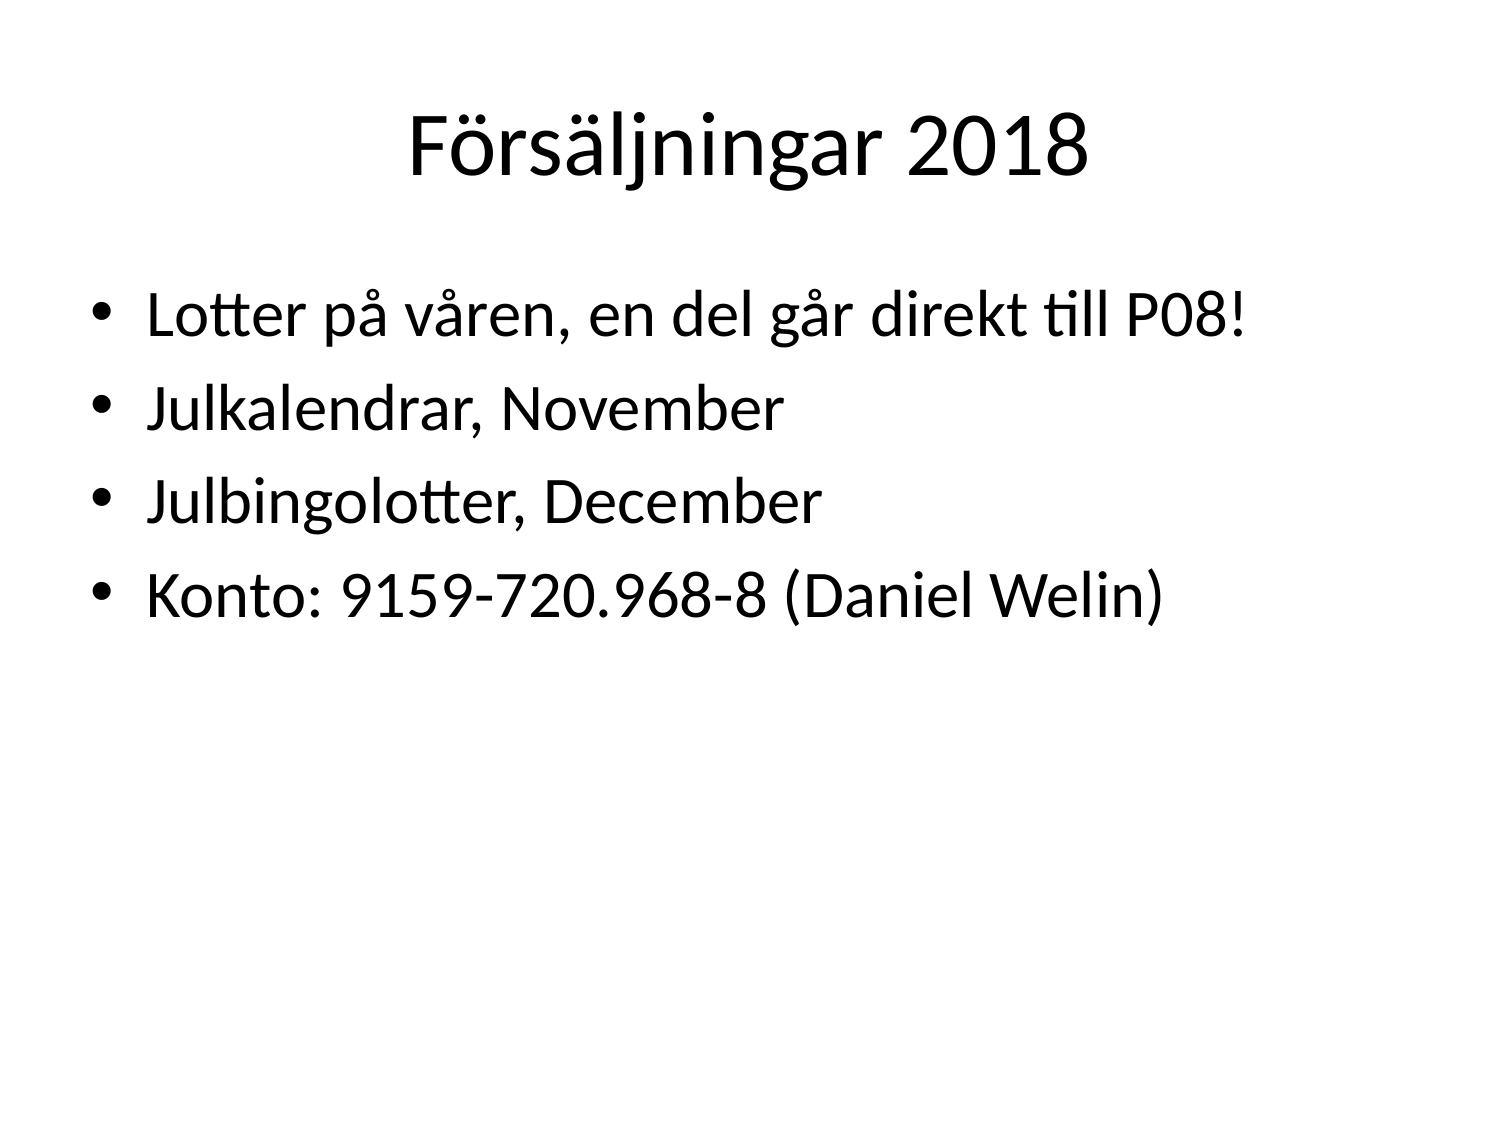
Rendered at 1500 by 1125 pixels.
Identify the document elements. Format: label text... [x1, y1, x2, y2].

list Lotter på våren, en del går direkt till P08! Julkalendrar, November Julbingolotter, December Konto: 9159-720.968-8 (Daniel Welin) [75, 262, 1425, 1005]
title Försäljningar 2018 [75, 45, 1425, 233]
